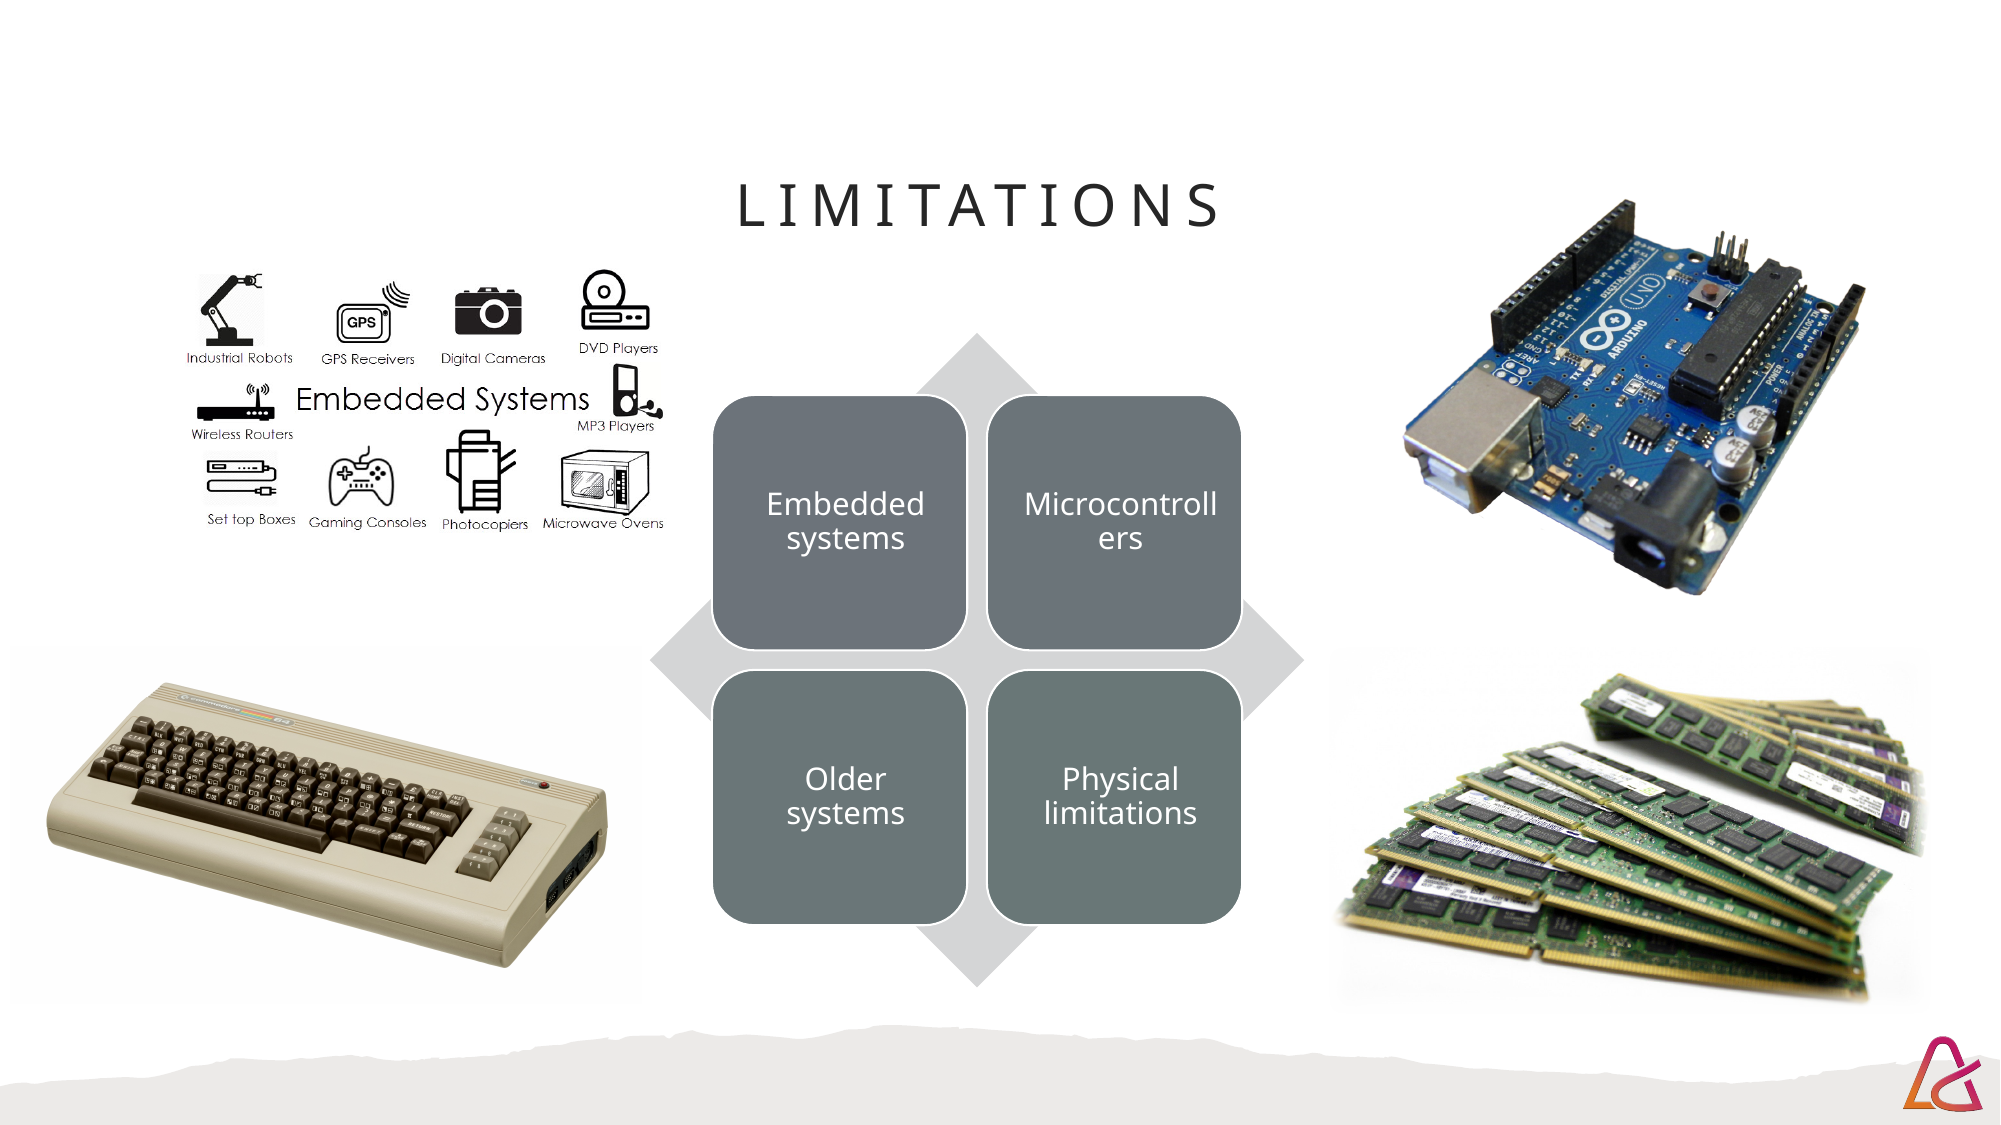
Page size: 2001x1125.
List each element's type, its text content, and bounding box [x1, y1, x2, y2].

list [172, 332, 1782, 988]
picture [1328, 646, 1931, 1014]
text_box [0, 0, 2000, 1085]
picture [185, 263, 670, 536]
picture [1903, 1034, 1983, 1114]
title Limitations [172, 99, 1782, 300]
picture [10, 646, 642, 1005]
picture [1363, 161, 1904, 637]
text_box [0, 1023, 2000, 1125]
